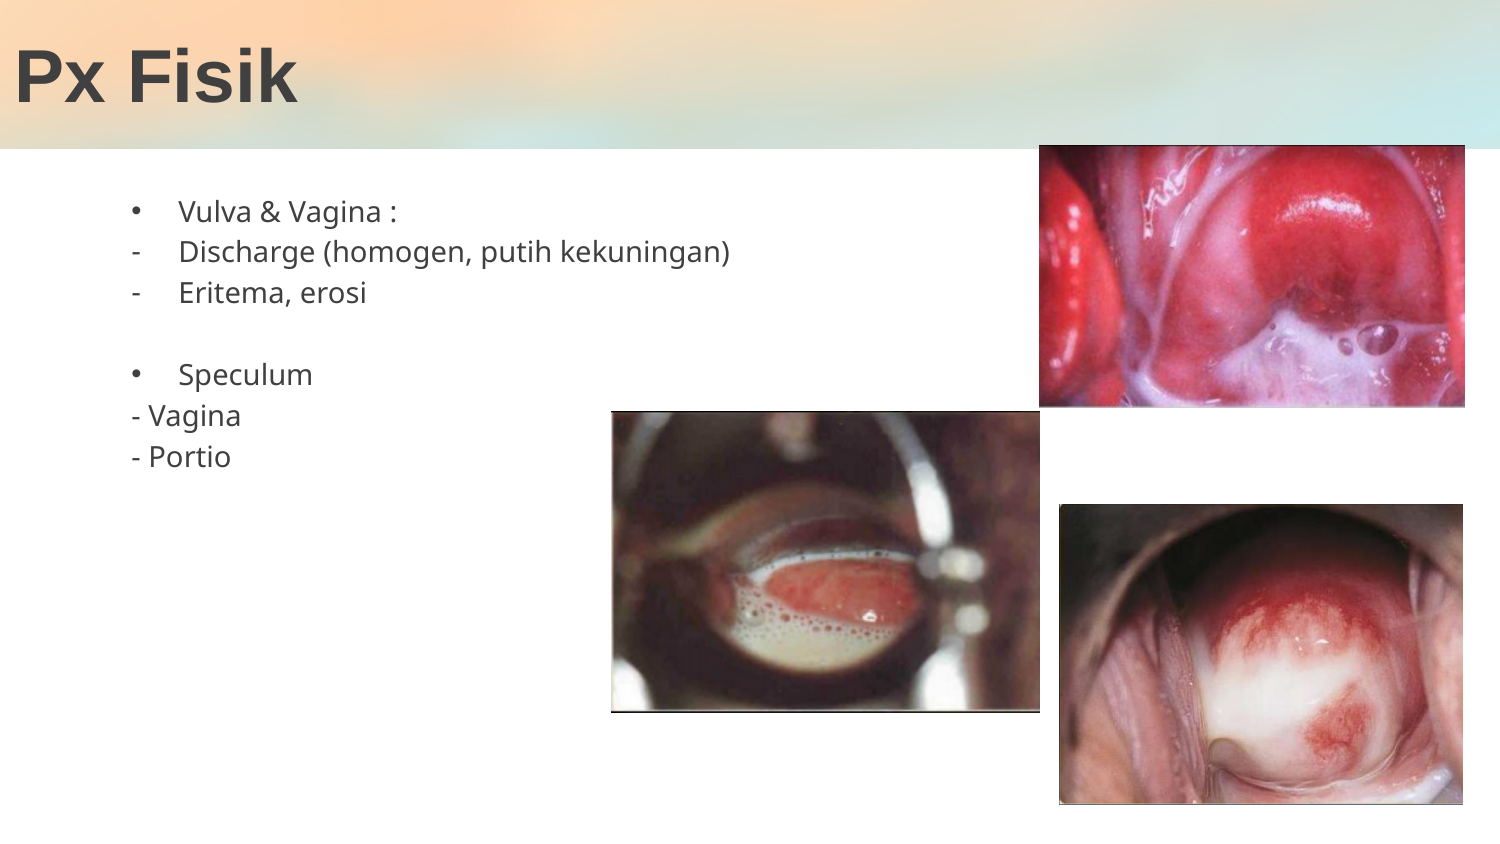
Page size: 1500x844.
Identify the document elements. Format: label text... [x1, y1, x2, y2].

title Px Fisik [0, 0, 1500, 146]
picture [0, 144, 1500, 844]
list Vulva & Vagina : Discharge (homogen, putih kekuningan) Eritema, erosi Speculum - Vagina - Portio [66, 185, 1461, 788]
